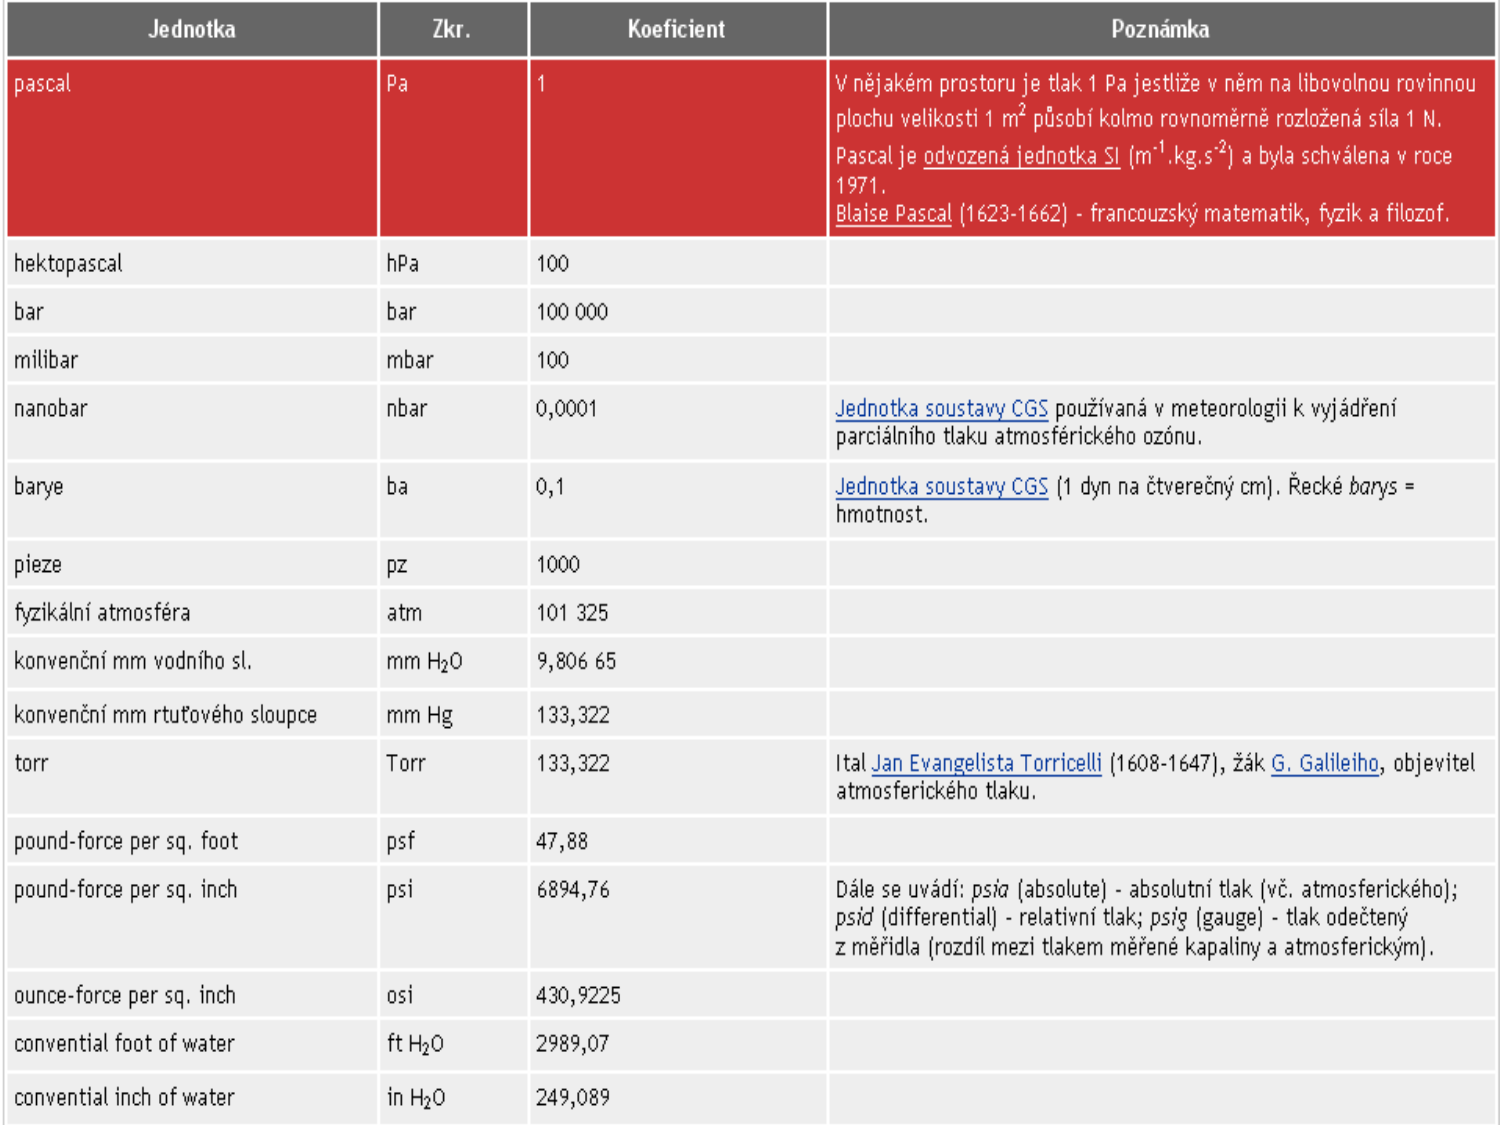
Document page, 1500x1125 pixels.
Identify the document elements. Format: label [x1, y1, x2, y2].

list [0, 0, 1500, 1125]
